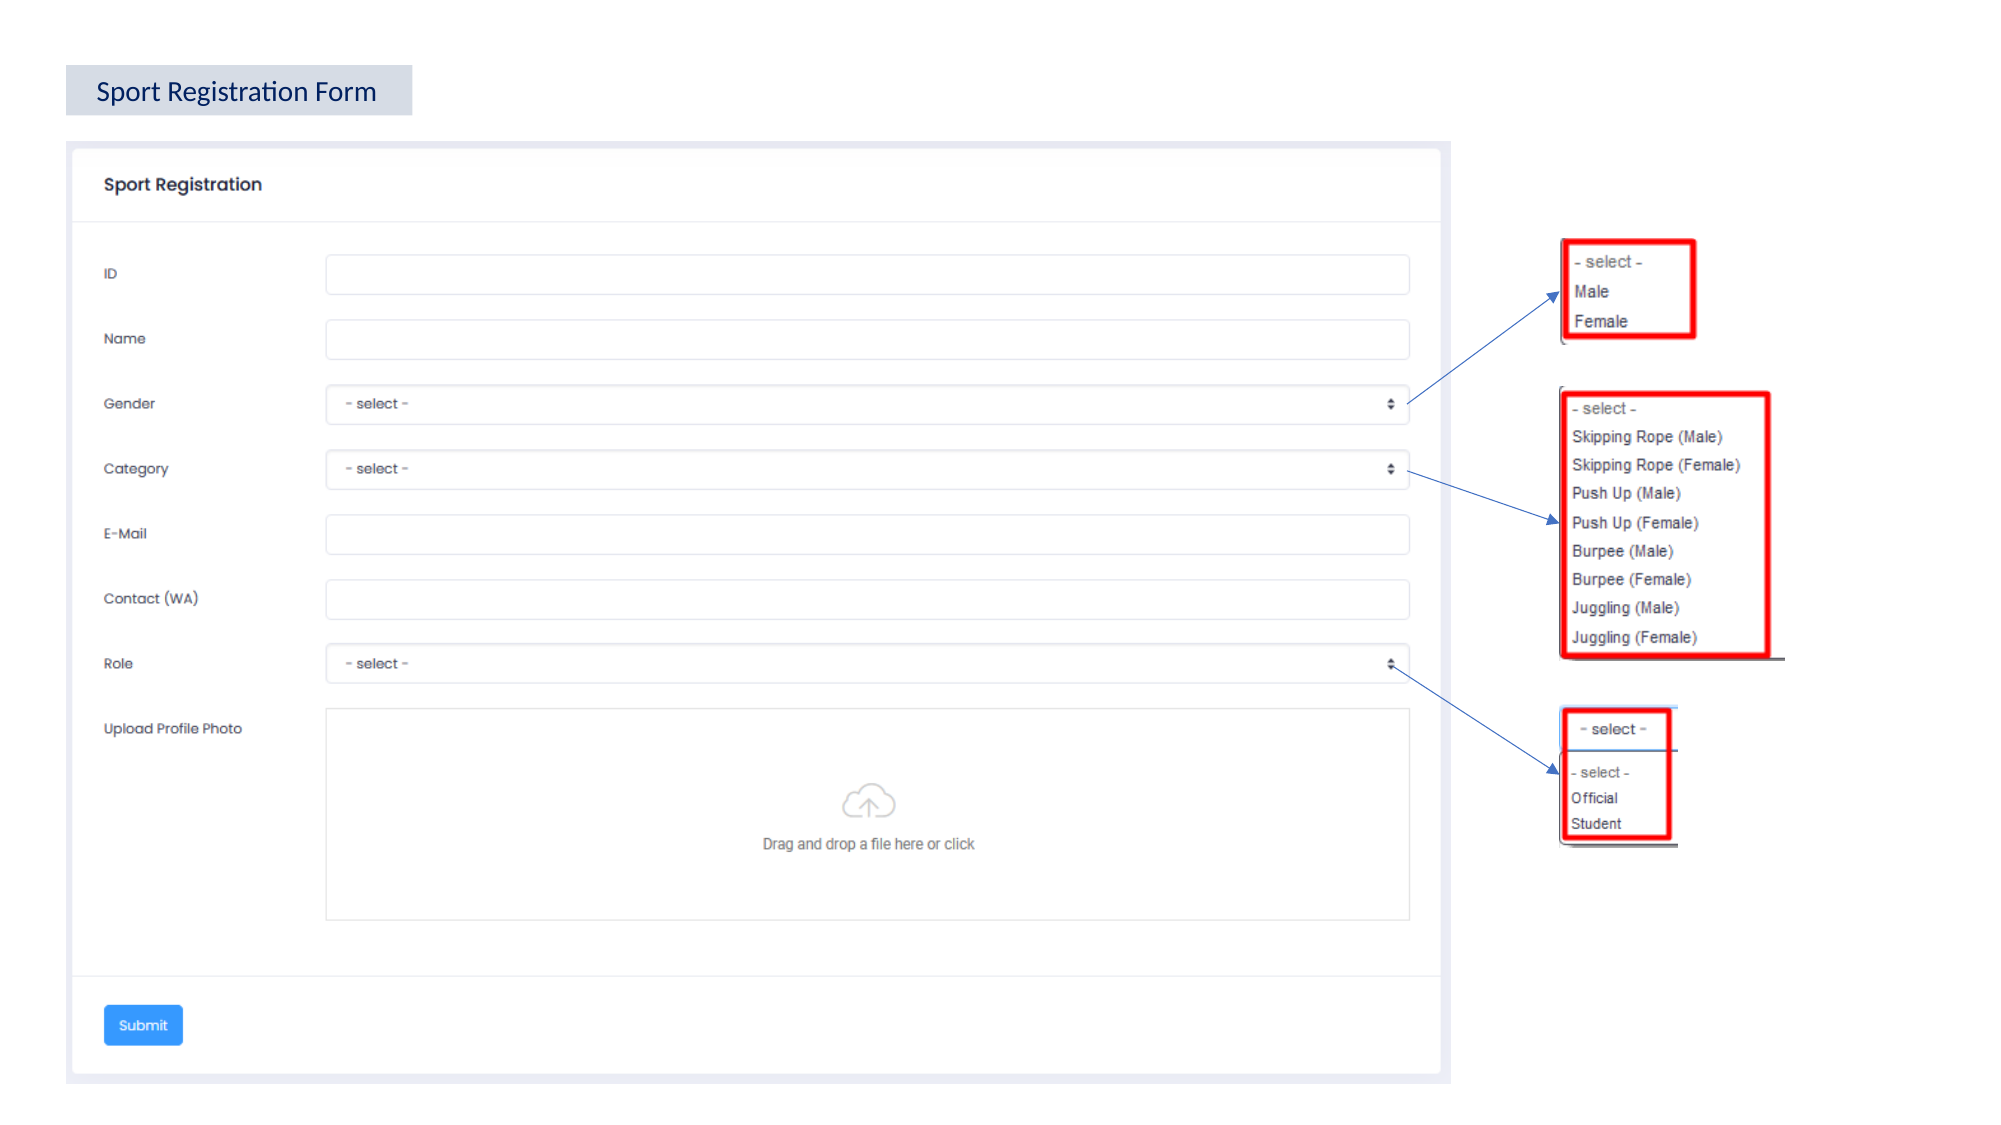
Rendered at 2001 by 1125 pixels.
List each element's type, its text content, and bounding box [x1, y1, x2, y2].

picture [65, 141, 1451, 1084]
picture [1559, 702, 1678, 848]
picture [1559, 386, 1785, 661]
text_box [1406, 291, 1560, 405]
text_box Sport Registration Form [81, 64, 400, 115]
text_box [65, 64, 413, 116]
picture [1559, 238, 1699, 345]
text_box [1393, 666, 1560, 775]
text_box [1406, 470, 1560, 524]
